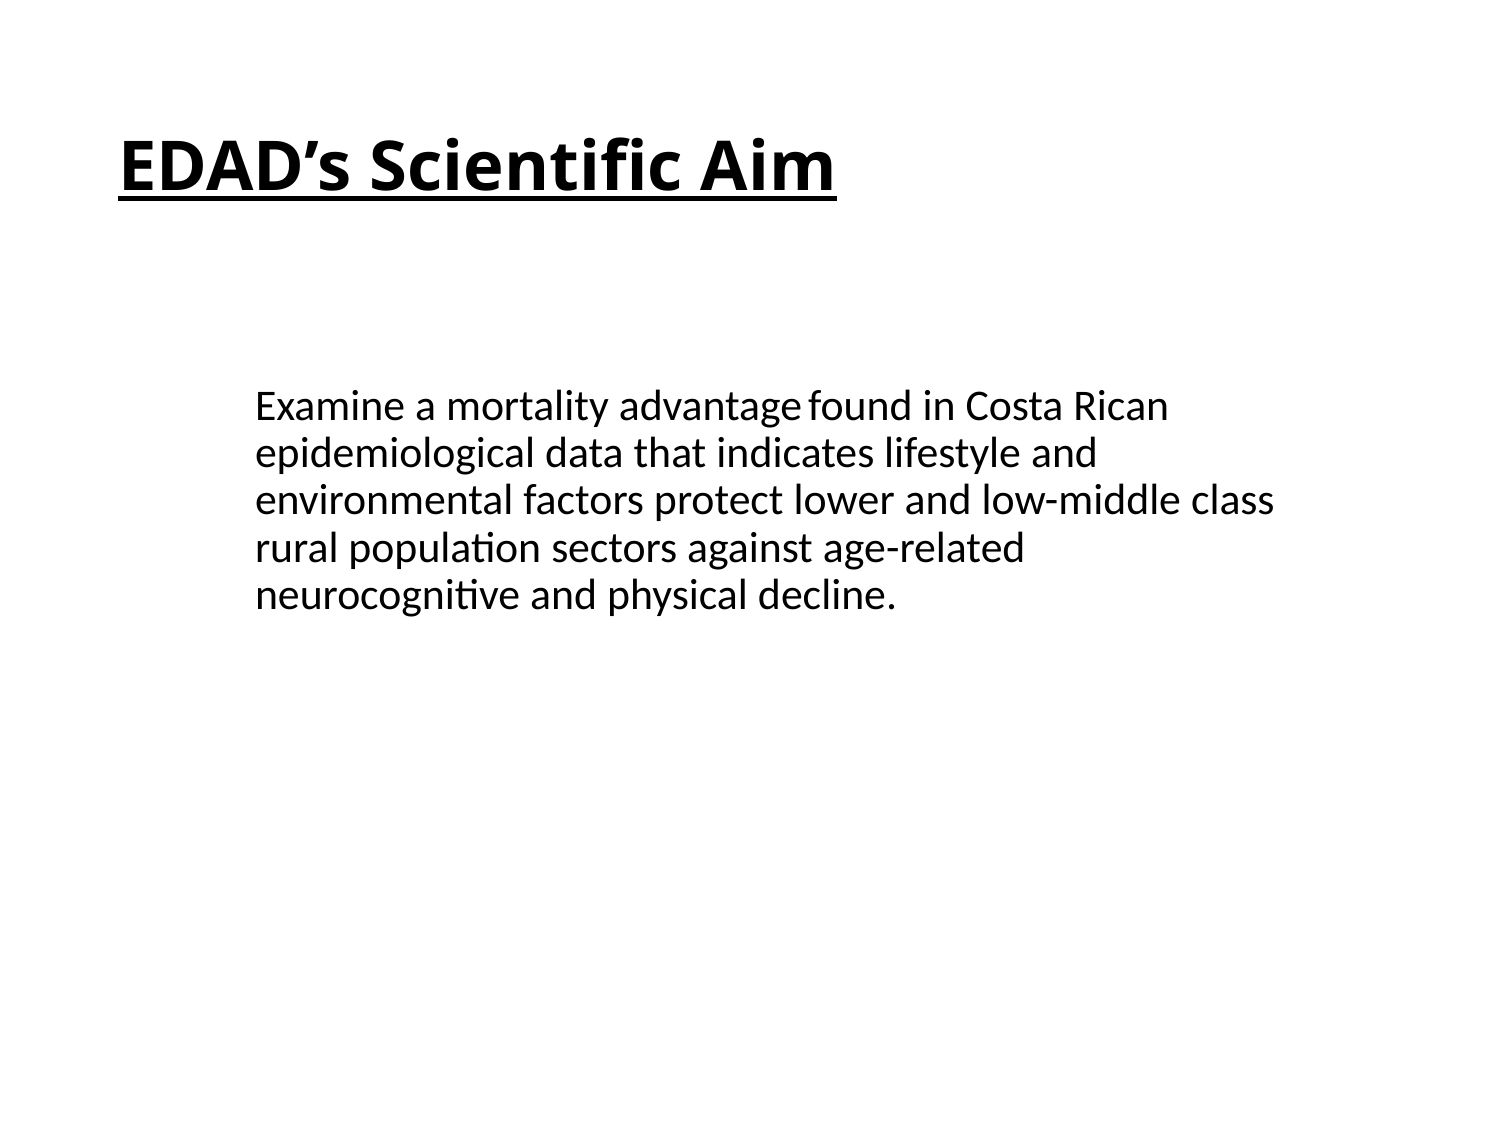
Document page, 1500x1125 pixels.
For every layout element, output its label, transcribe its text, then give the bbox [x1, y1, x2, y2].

list Examine a mortality advantage found in Costa Rican epidemiological data that indicates lifestyle and environmental factors protect lower and low-middle class rural population sectors against age-related neurocognitive and physical decline. [240, 375, 1312, 872]
title EDAD’s Scientific Aim [103, 59, 1397, 278]
